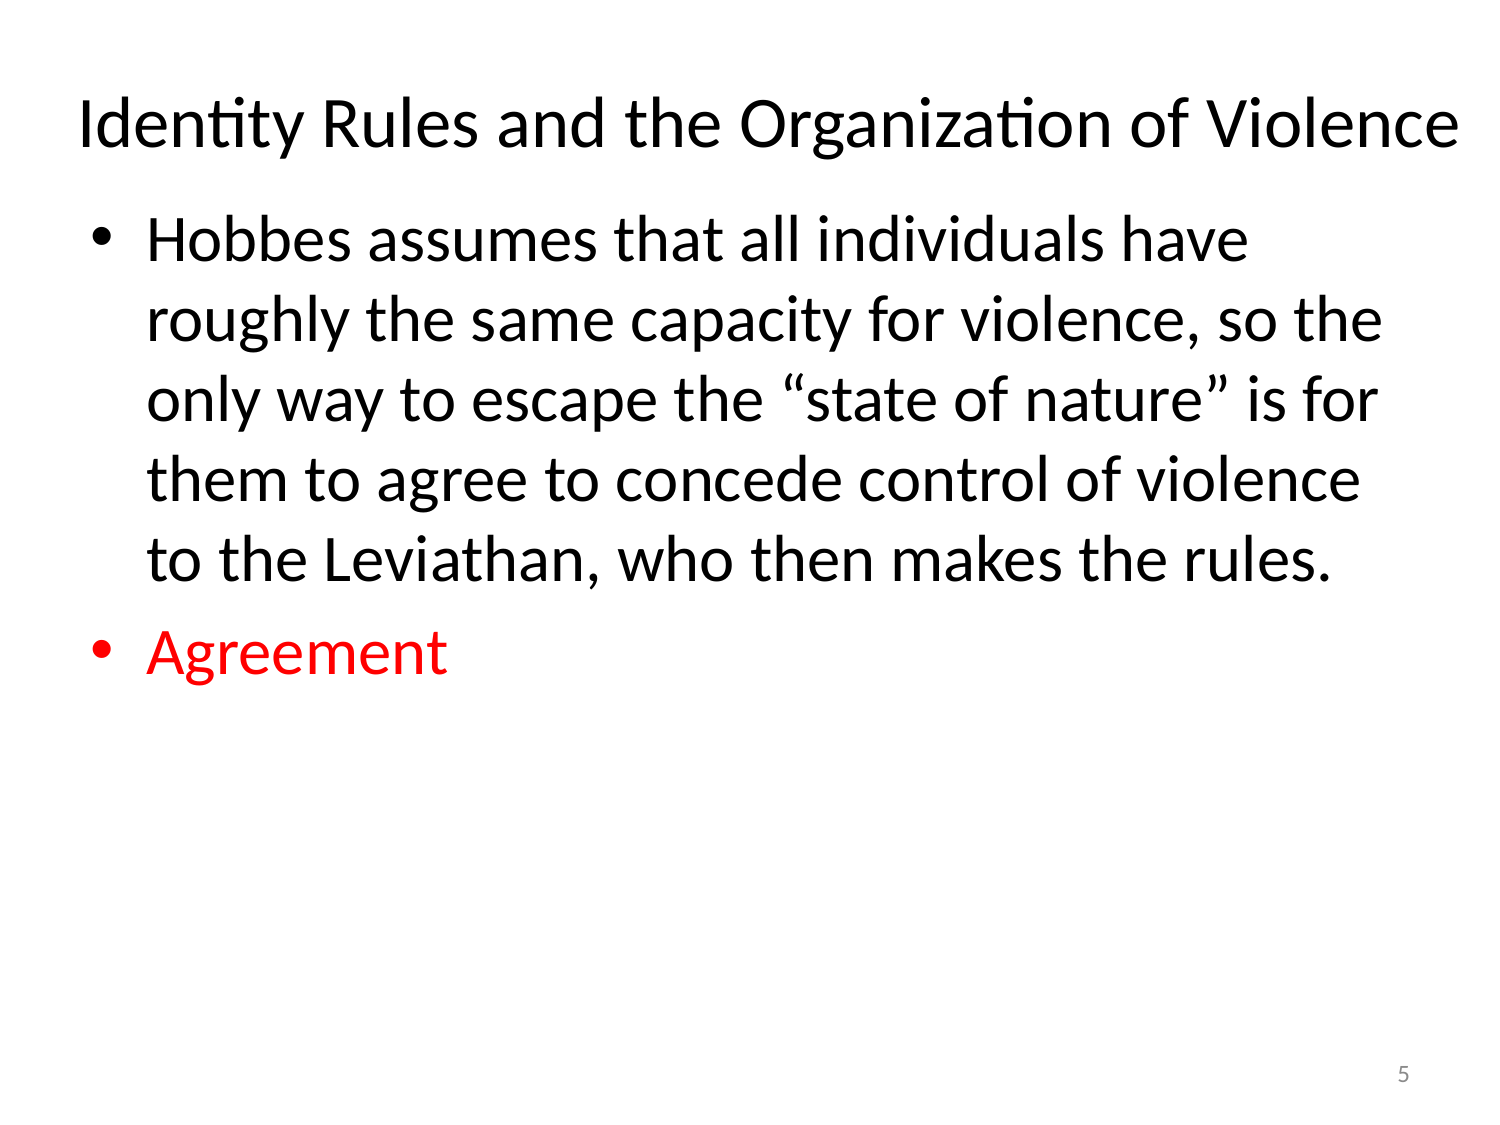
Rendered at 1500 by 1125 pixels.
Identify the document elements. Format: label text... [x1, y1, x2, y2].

list Hobbes assumes that all individuals have roughly the same capacity for violence, so the only way to escape the “state of nature” is for them to agree to concede control of violence to the Leviathan, who then makes the rules. Agreement [75, 187, 1425, 1005]
title Identity Rules and the Organization of Violence [45, 62, 1495, 175]
slide_number 5 [1074, 1042, 1425, 1103]
